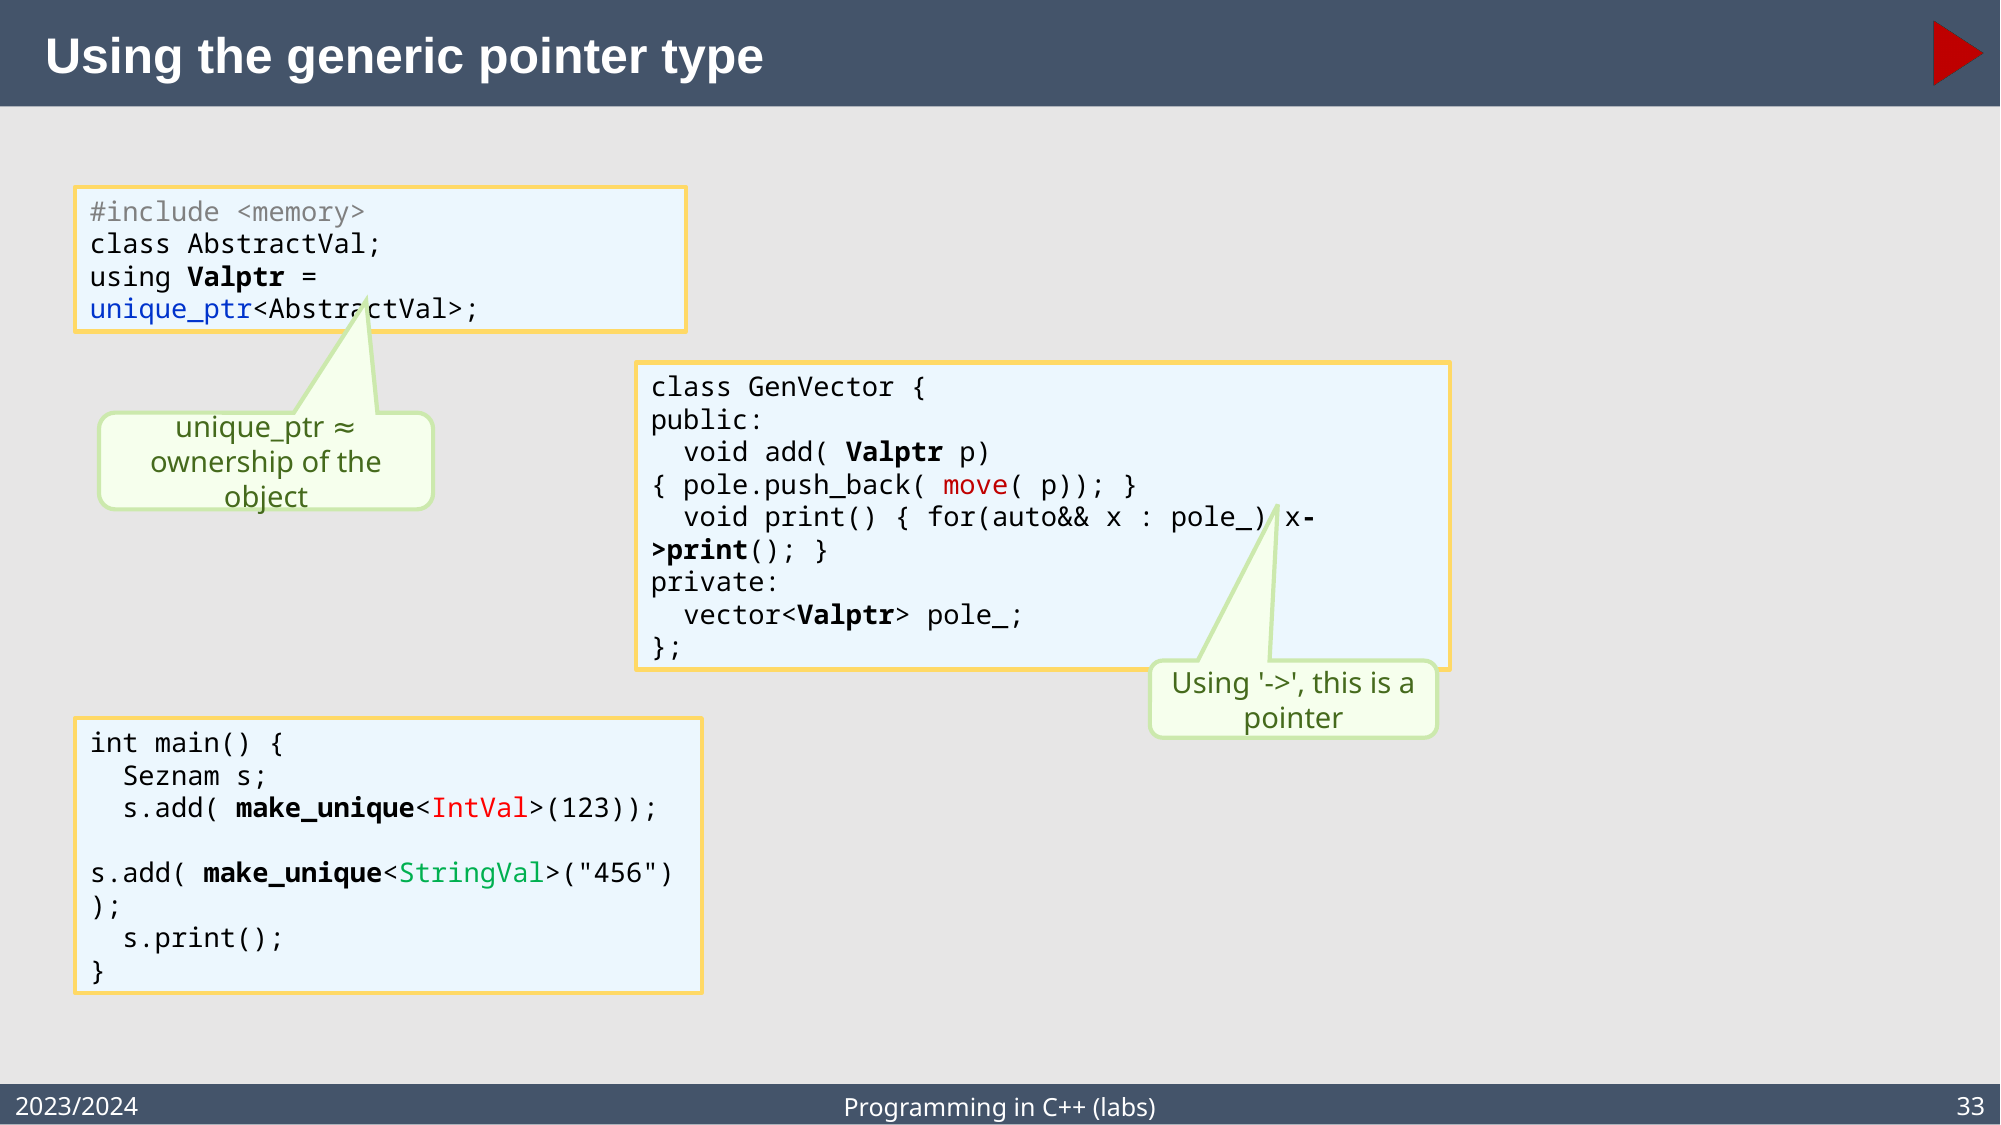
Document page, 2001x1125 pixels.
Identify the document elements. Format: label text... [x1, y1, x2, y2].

list [45, 148, 1940, 1041]
text_box int main() { Seznam s; s.add( make_unique<IntVal>(123)); s.add( make_unique<StringVal>("456")); s.print(); } [75, 718, 702, 993]
picture [1917, 11, 2000, 95]
text_box unique_ptr ≈ ownership of the object [97, 297, 435, 511]
text_box class GenVector { public: void add( Valptr p) { pole.push_back( move( p)); } void print() { for(auto&& x : pole_) x->print(); } private: vector<Valptr> pole_; }; [636, 362, 1450, 670]
text_box 2023/2024 [0, 1082, 450, 1124]
title Using the generic pointer type [0, 0, 2000, 107]
text_box 33 [1550, 1082, 2000, 1124]
text_box Programming in C++ (labs) [662, 1084, 1338, 1125]
text_box Using '->', this is a pointer [1148, 504, 1439, 739]
text_box #include <memory> class AbstractVal; using Valptr = unique_ptr<AbstractVal>; [75, 186, 686, 332]
